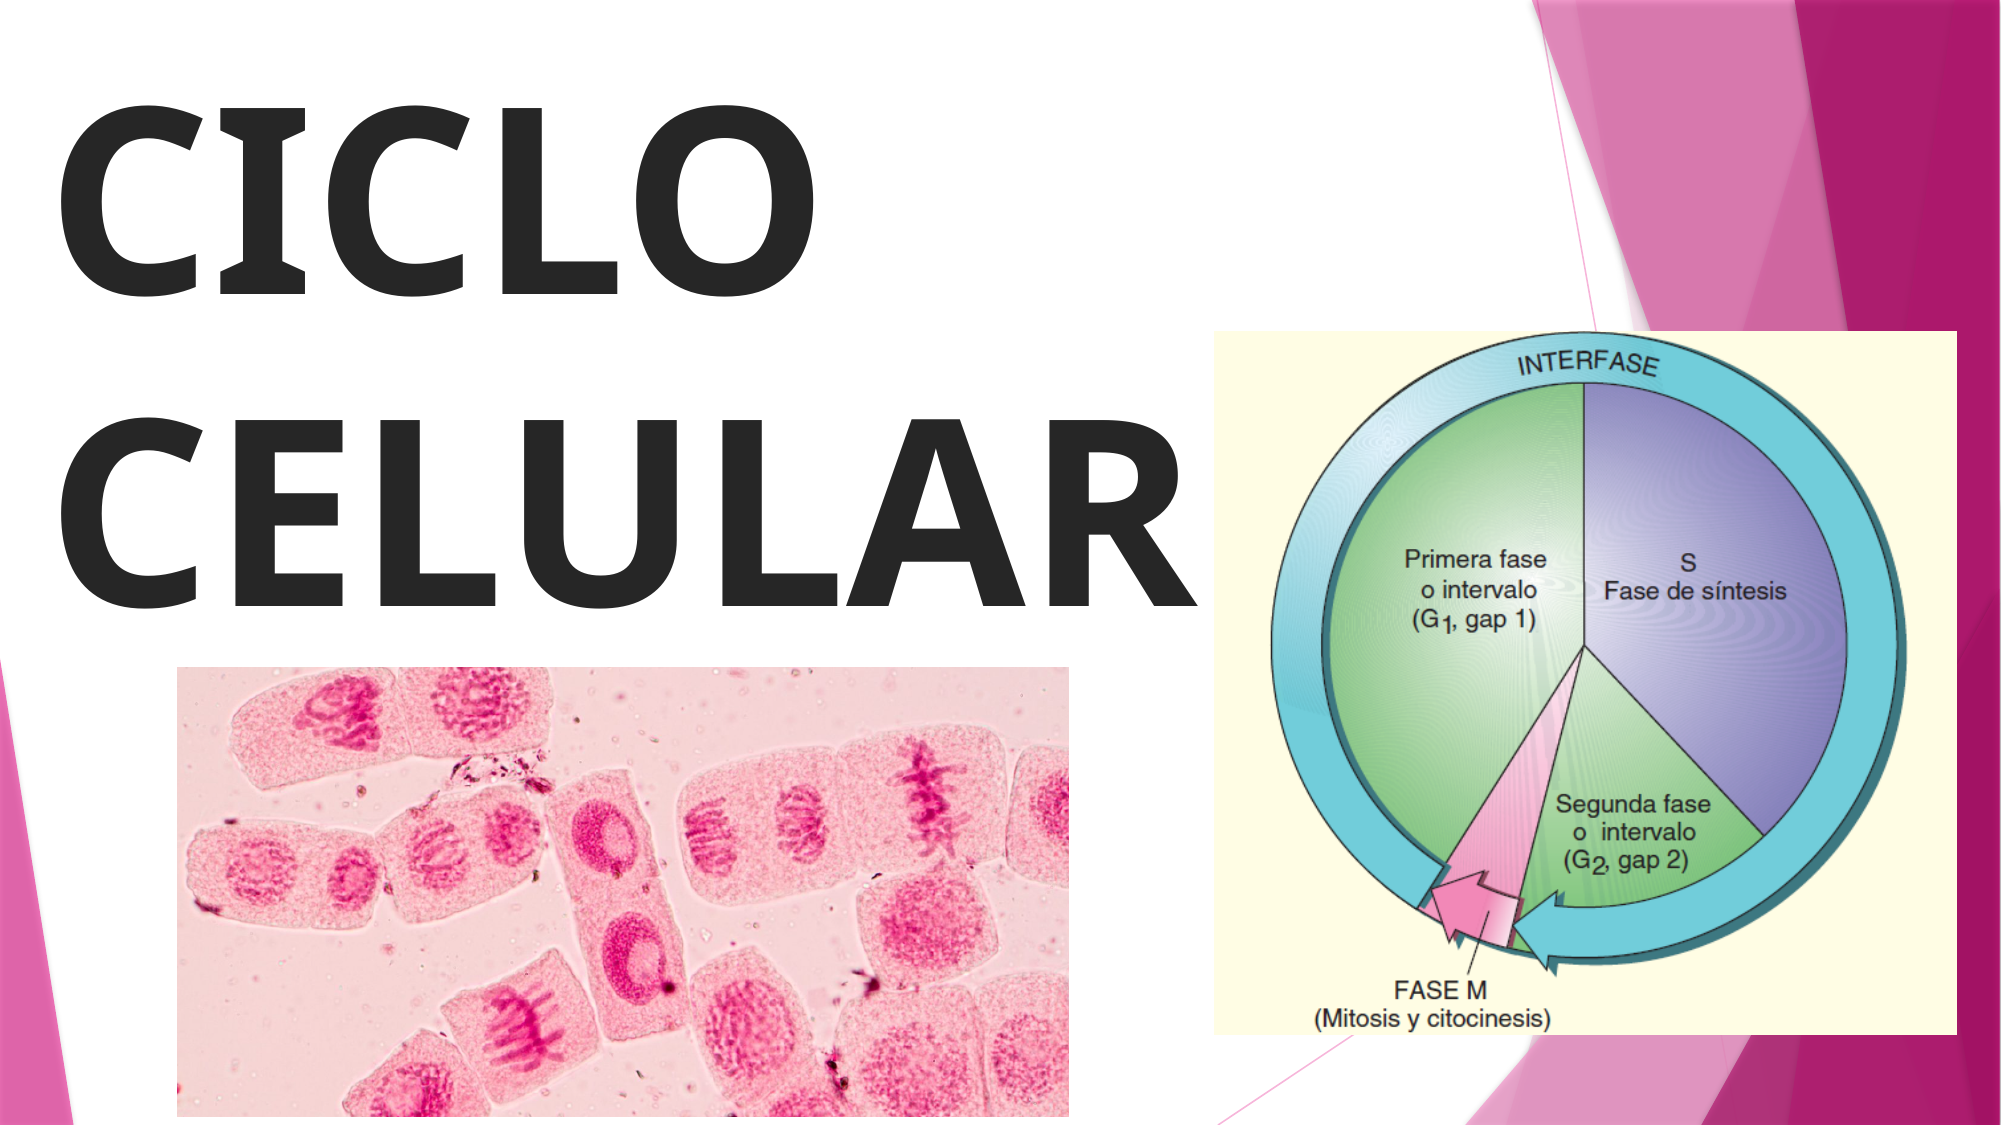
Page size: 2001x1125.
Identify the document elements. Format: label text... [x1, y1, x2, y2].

title CICLO CELULAR [31, 26, 1546, 375]
picture [1214, 330, 1957, 1035]
picture [177, 666, 1069, 1118]
